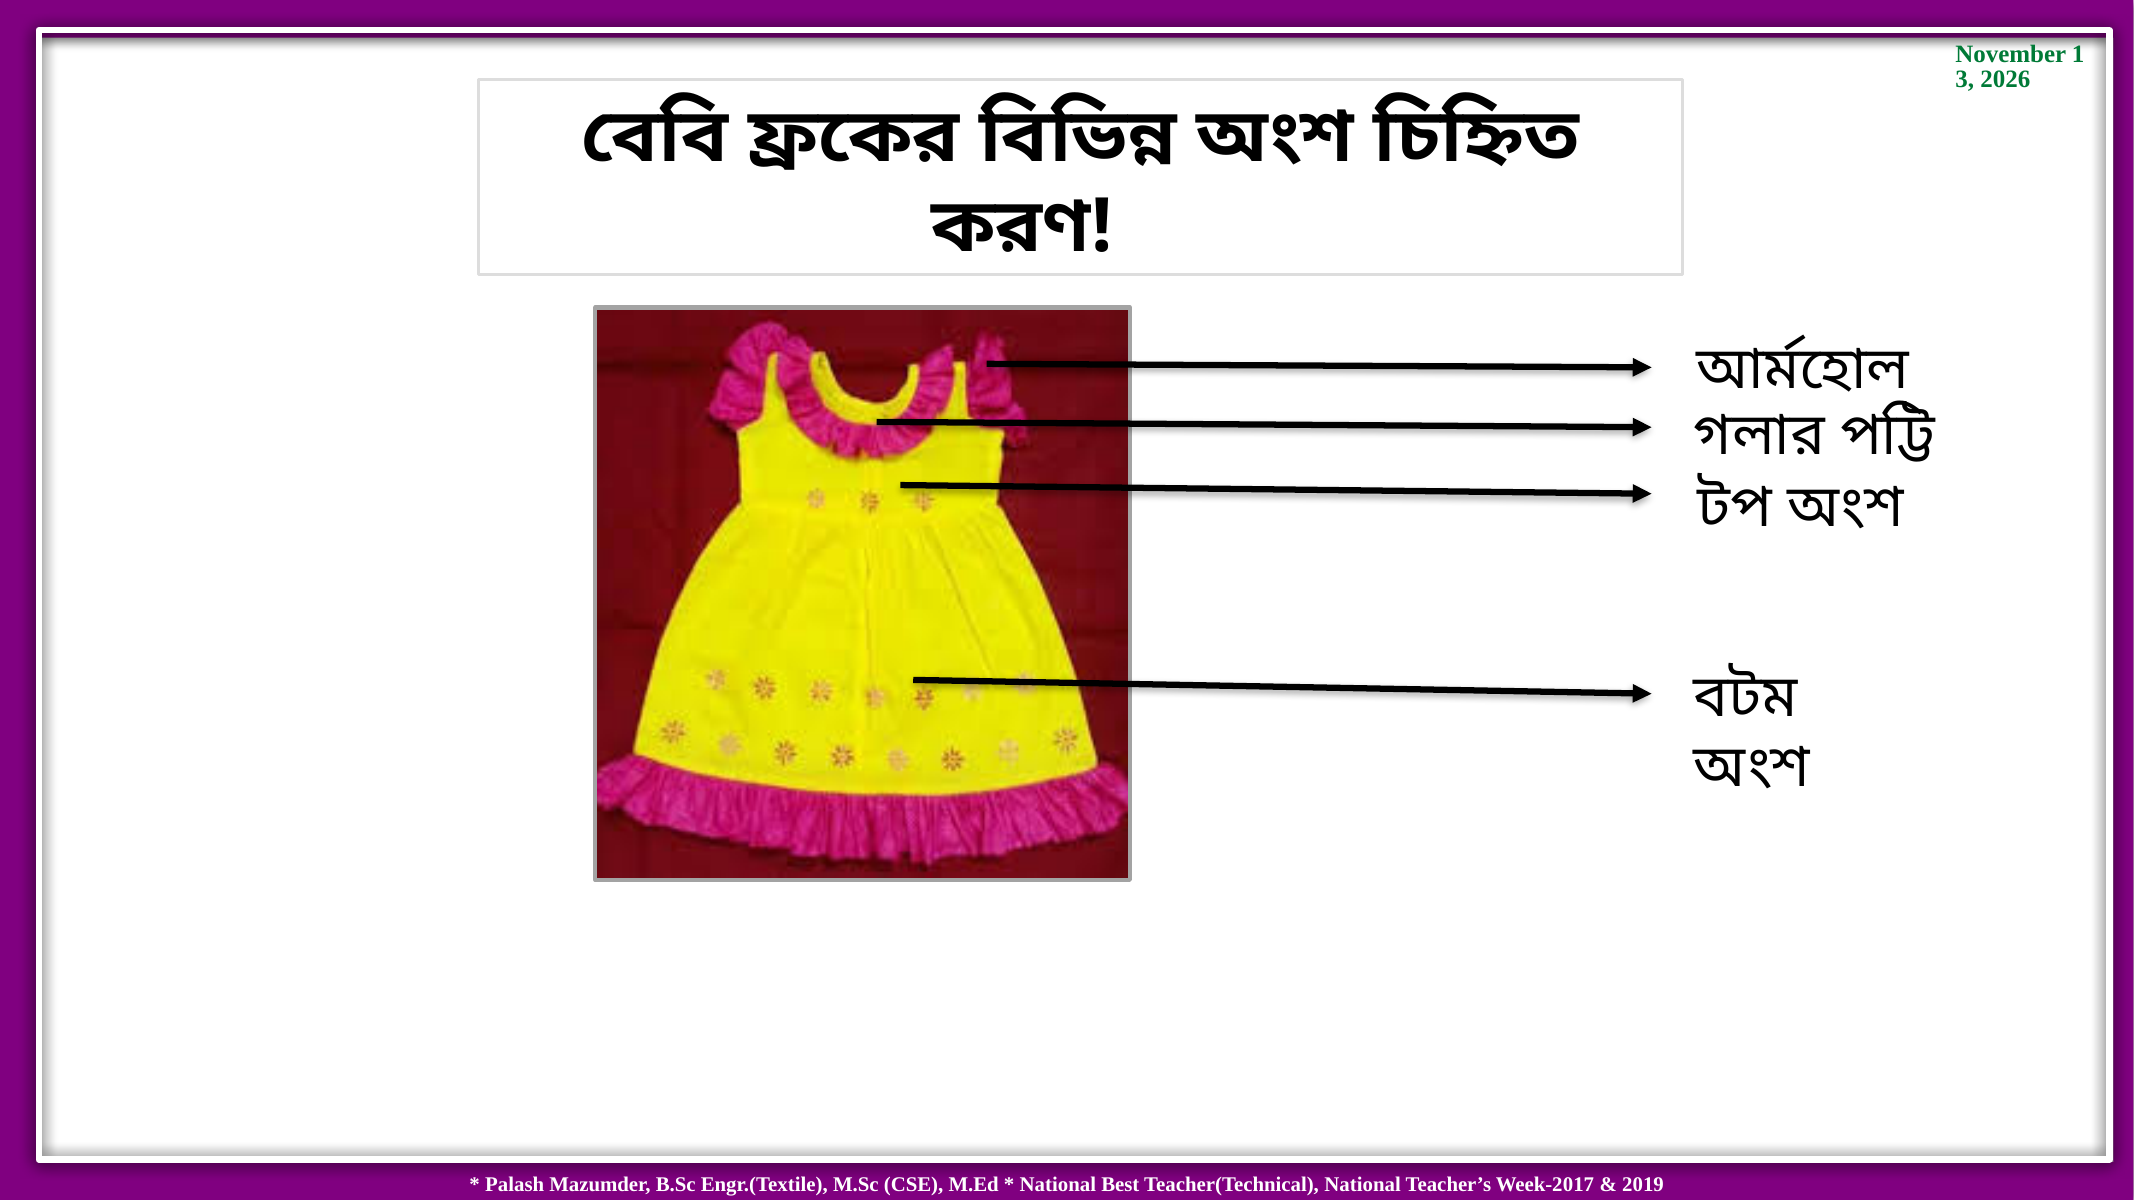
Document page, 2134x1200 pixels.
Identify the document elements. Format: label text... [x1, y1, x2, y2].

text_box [986, 363, 1652, 368]
text_box আর্মহোল [1681, 322, 1987, 408]
text_box বেবি ফ্রকের বিভিন্ন অংশ চিহ্নিত করণ! [478, 79, 1683, 275]
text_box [912, 679, 1652, 694]
text_box [593, 305, 1132, 882]
text_box টপ অংশ [1682, 460, 1940, 546]
text_box গলার পট্টি [1679, 388, 1984, 474]
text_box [900, 484, 1652, 494]
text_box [876, 421, 1652, 428]
text_box বটম অংশ [1679, 650, 1918, 806]
